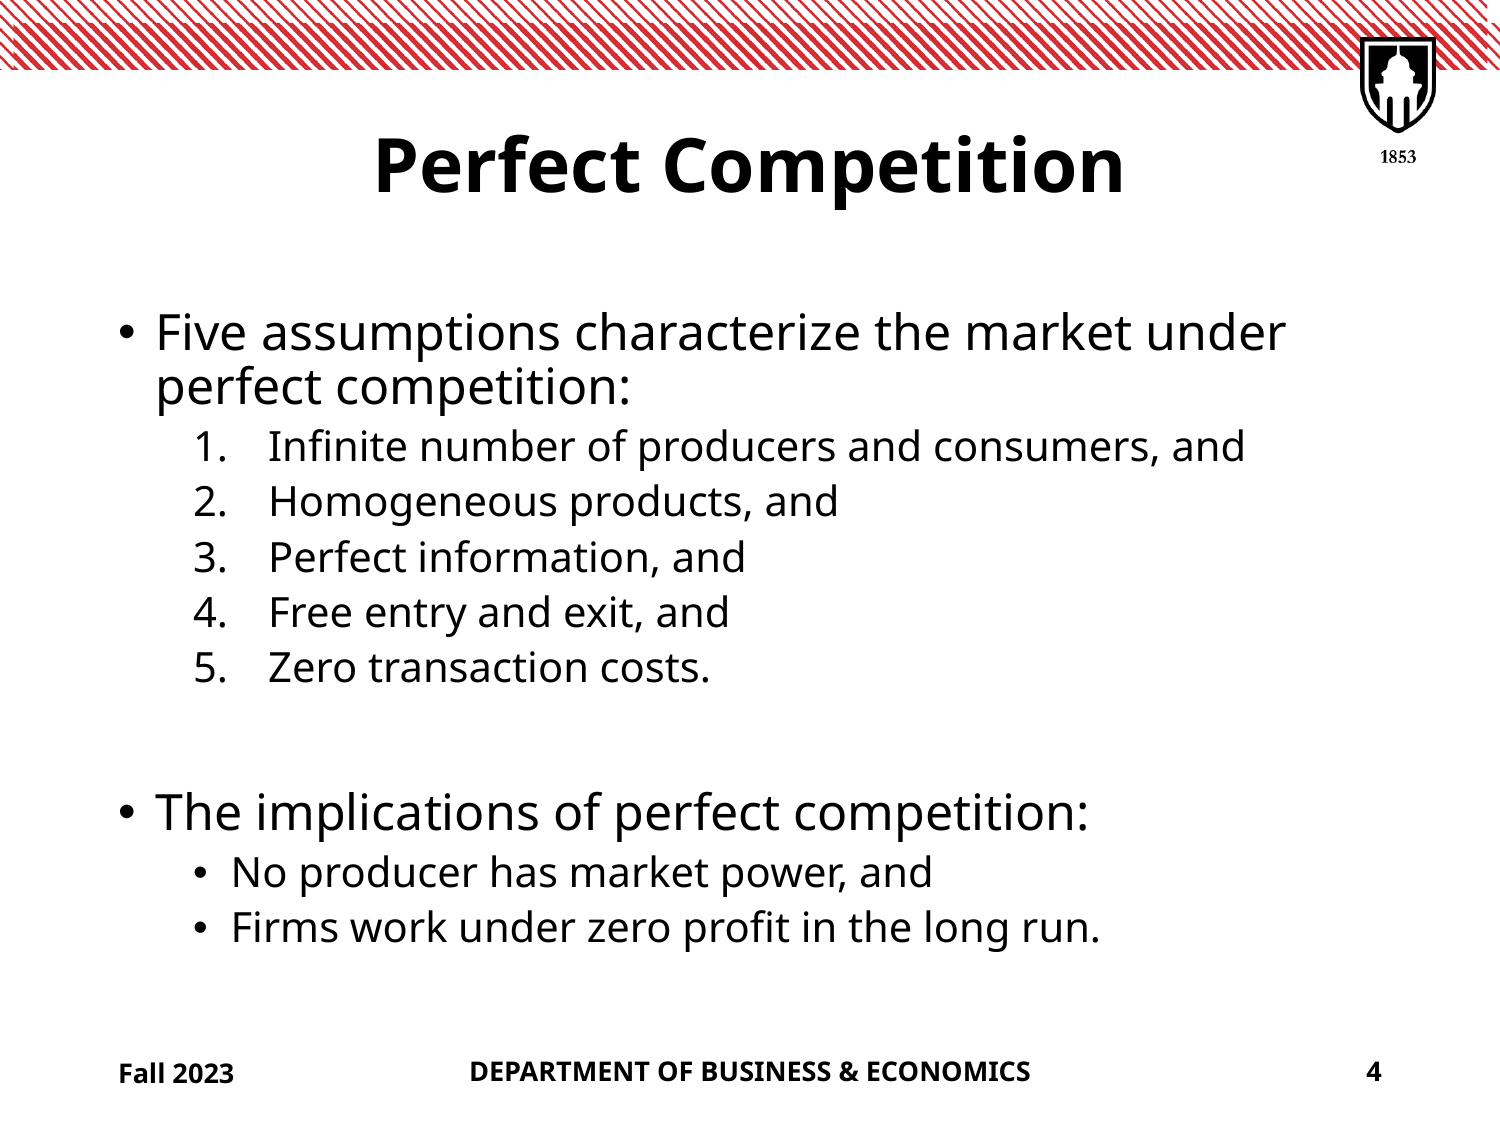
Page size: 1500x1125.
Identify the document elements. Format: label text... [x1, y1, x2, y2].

picture [0, 0, 1500, 163]
slide_number Fall 2023 [103, 1042, 277, 1103]
list Five assumptions characterize the market under perfect competition: Infinite number of producers and consumers, and Homogeneous products, and Perfect information, and Free entry and exit, and Zero transaction costs. The implications of perfect competition: No producer has market power, and Firms work under zero profit in the long run. [103, 299, 1397, 1014]
title Perfect Competition [103, 59, 1397, 278]
slide_number 4 [1059, 1042, 1397, 1103]
footer DEPARTMENT OF BUSINESS & ECONOMICS [277, 1042, 1059, 1103]
